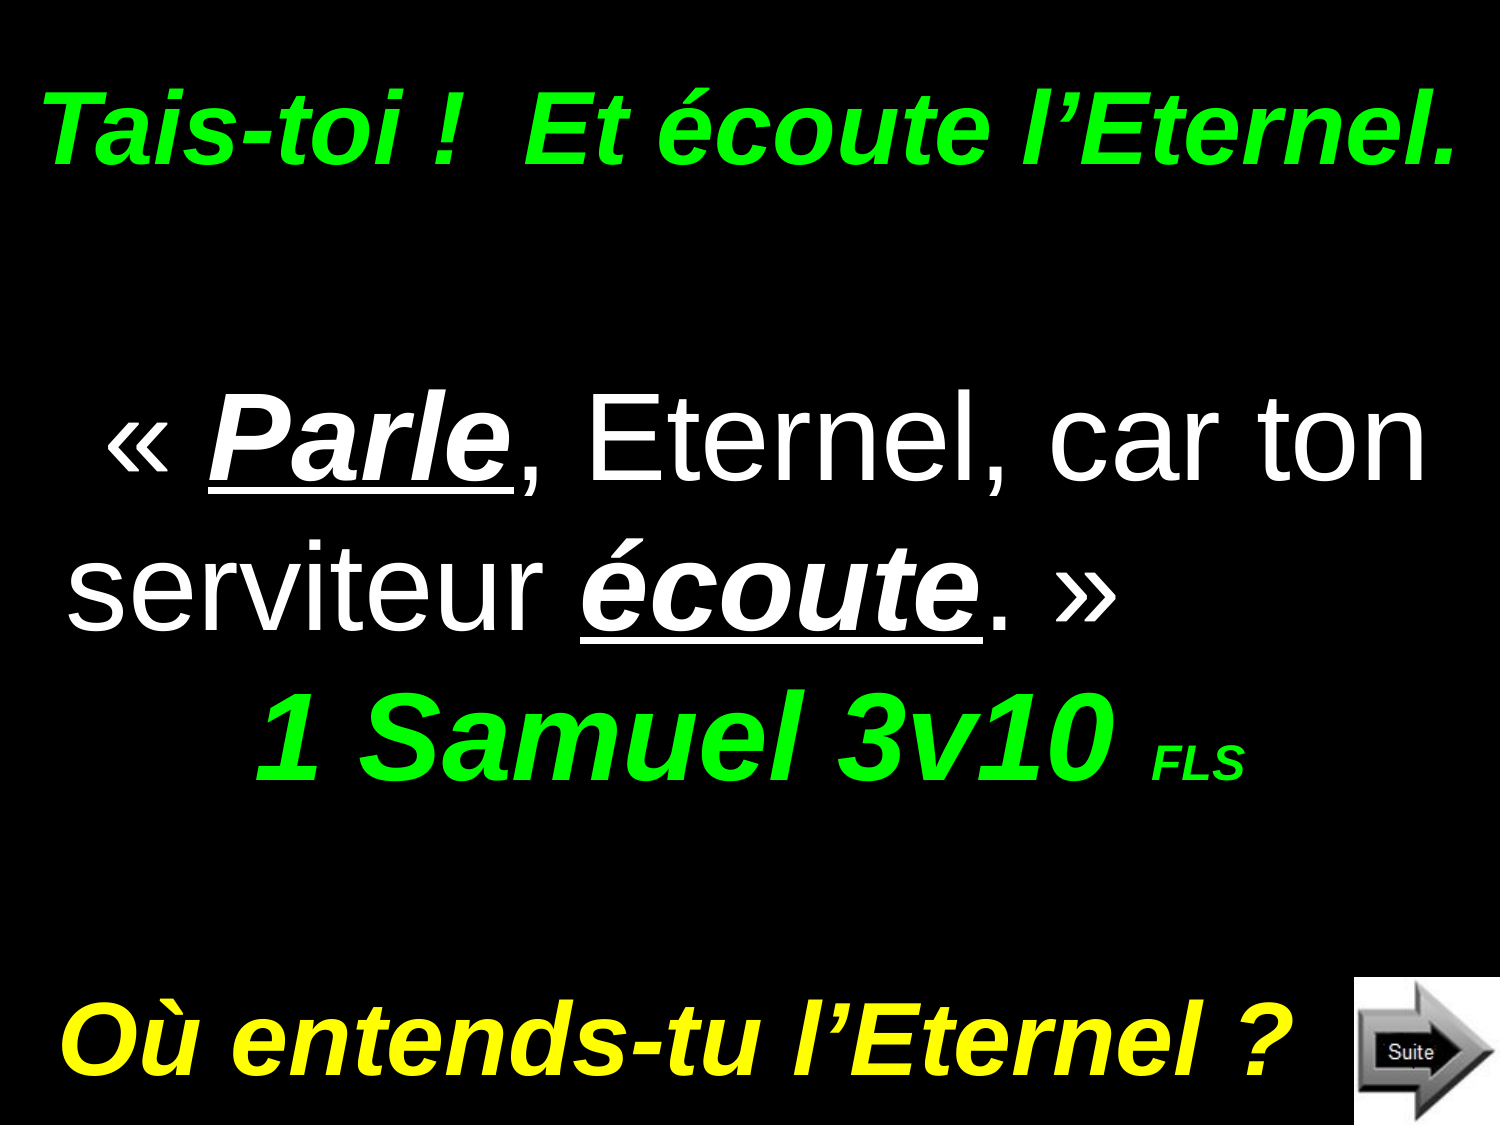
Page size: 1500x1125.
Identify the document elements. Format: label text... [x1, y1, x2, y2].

list « Parle, Eternel, car ton serviteur écoute. » 1 Samuel 3v10 FLS [0, 196, 1500, 965]
title Tais-toi ! Et écoute l’Eternel. [0, 52, 1500, 196]
picture [1354, 977, 1500, 1125]
list Où entends-tu l’Eternel ? [1, 964, 1353, 1125]
